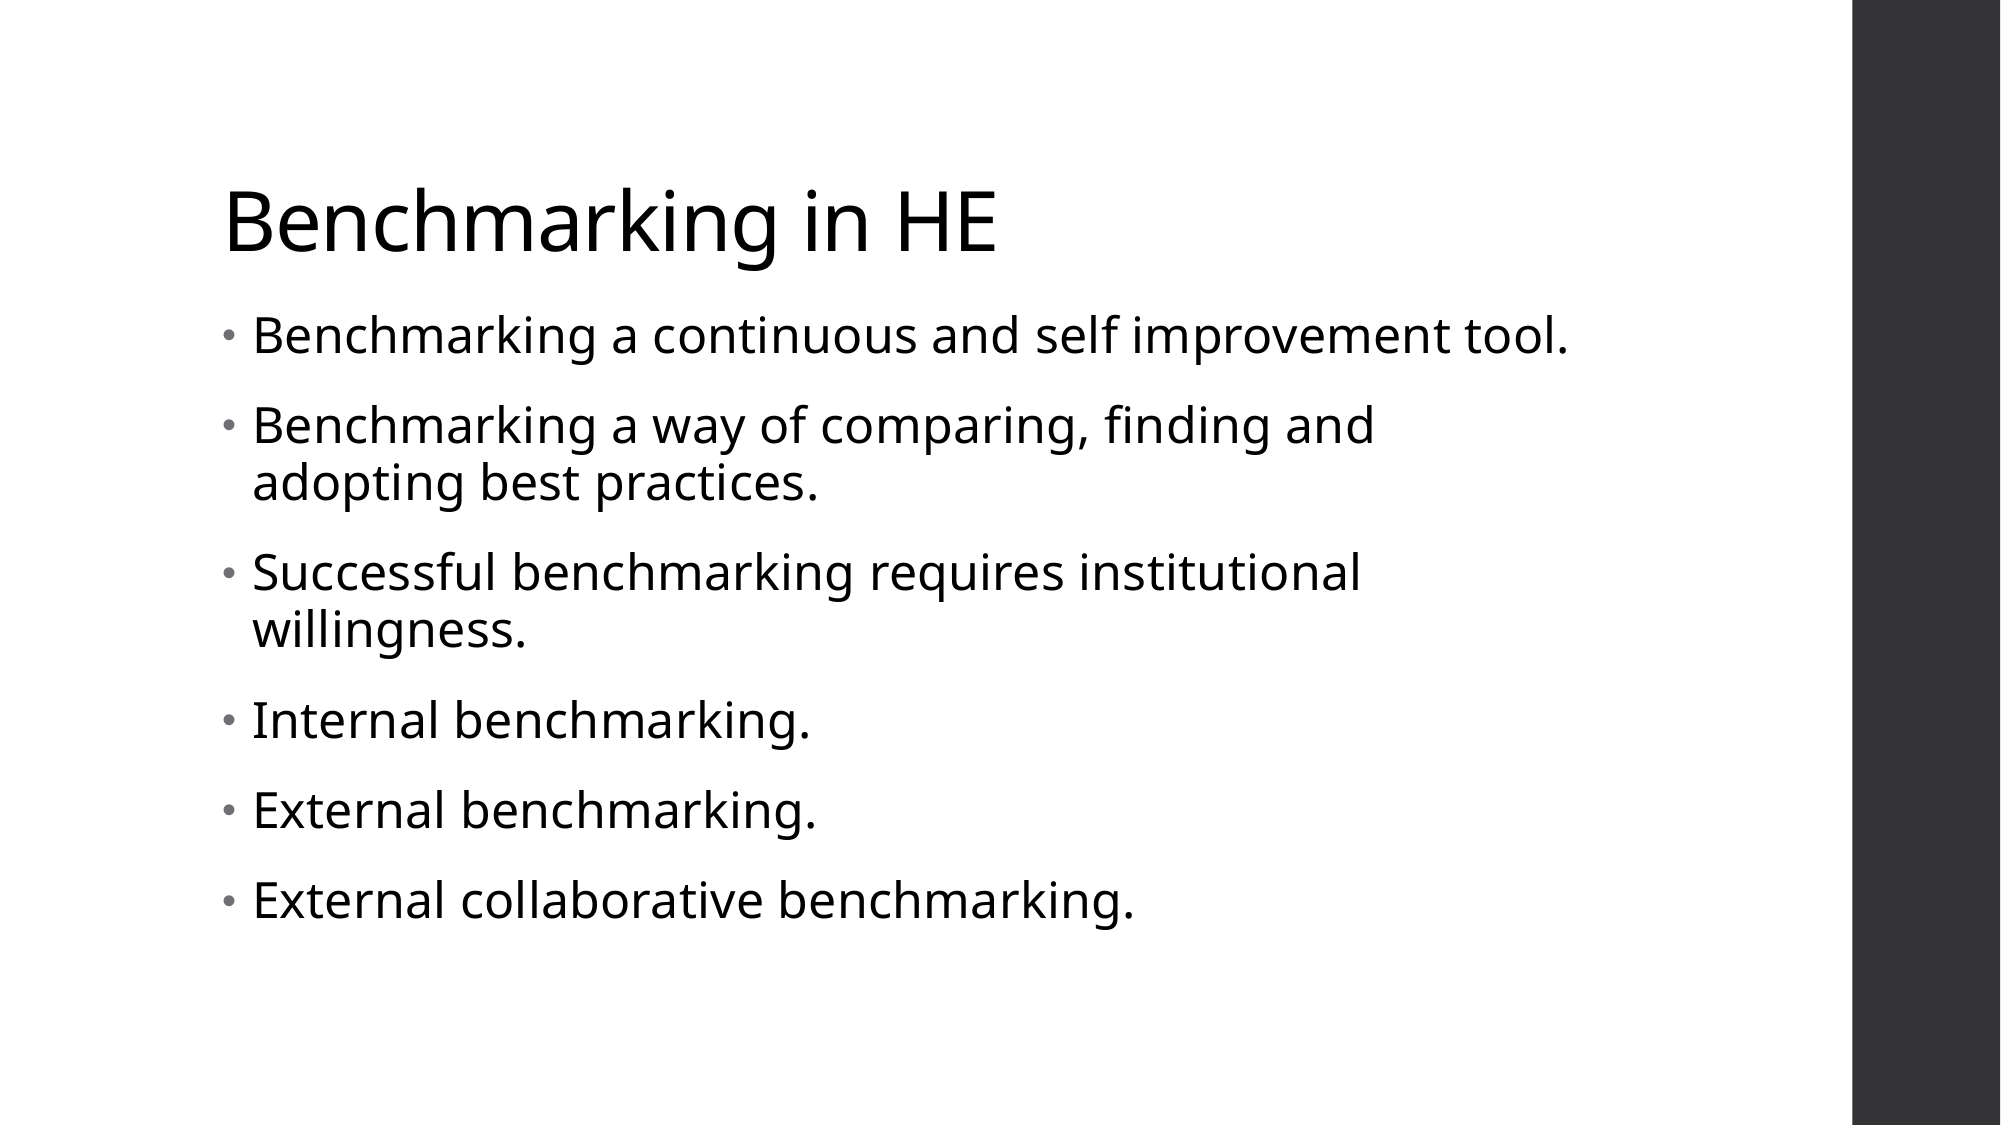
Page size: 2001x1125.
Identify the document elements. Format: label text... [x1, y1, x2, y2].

title Benchmarking in HE [206, 60, 1797, 278]
list Benchmarking a continuous and self improvement tool. Benchmarking a way of comparing, finding and adopting best practices. Successful benchmarking requires institutional willingness. Internal benchmarking. External benchmarking. External collaborative benchmarking. [206, 299, 1617, 1014]
